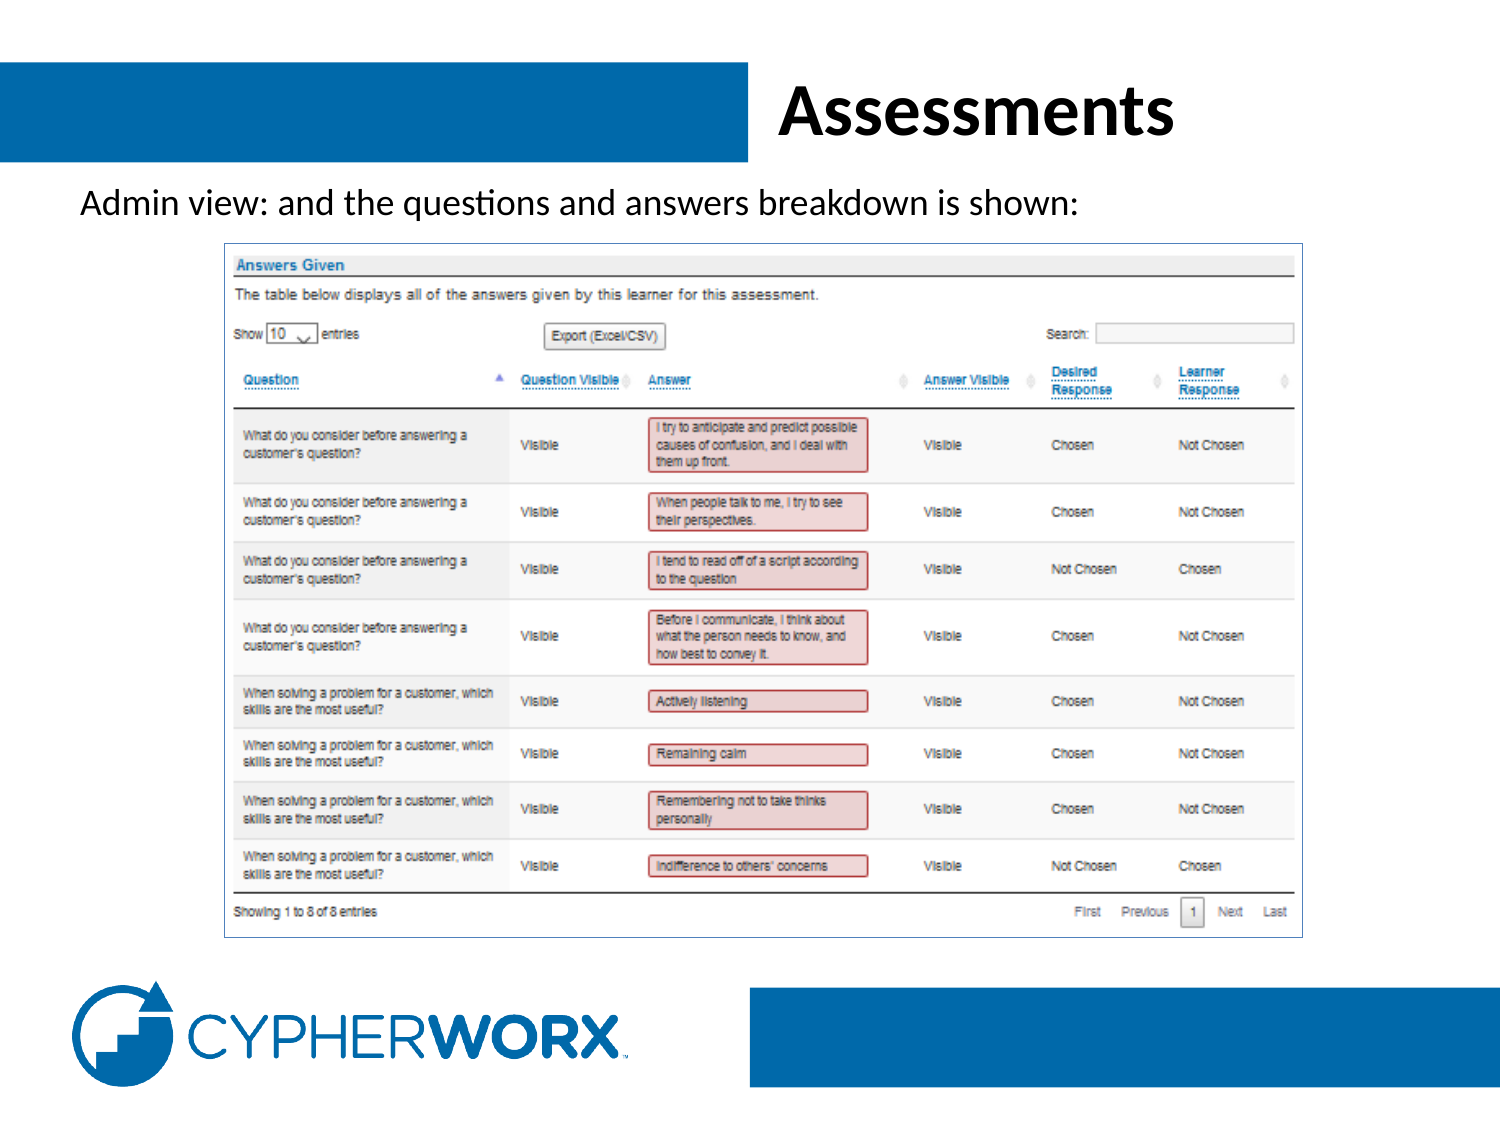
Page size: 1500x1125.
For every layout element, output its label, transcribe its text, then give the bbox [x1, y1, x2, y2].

text_box Assessments [763, 53, 1392, 159]
text_box Admin view: and the questions and answers breakdown is shown: [65, 170, 1419, 231]
picture [224, 242, 1304, 938]
picture [72, 980, 628, 1087]
